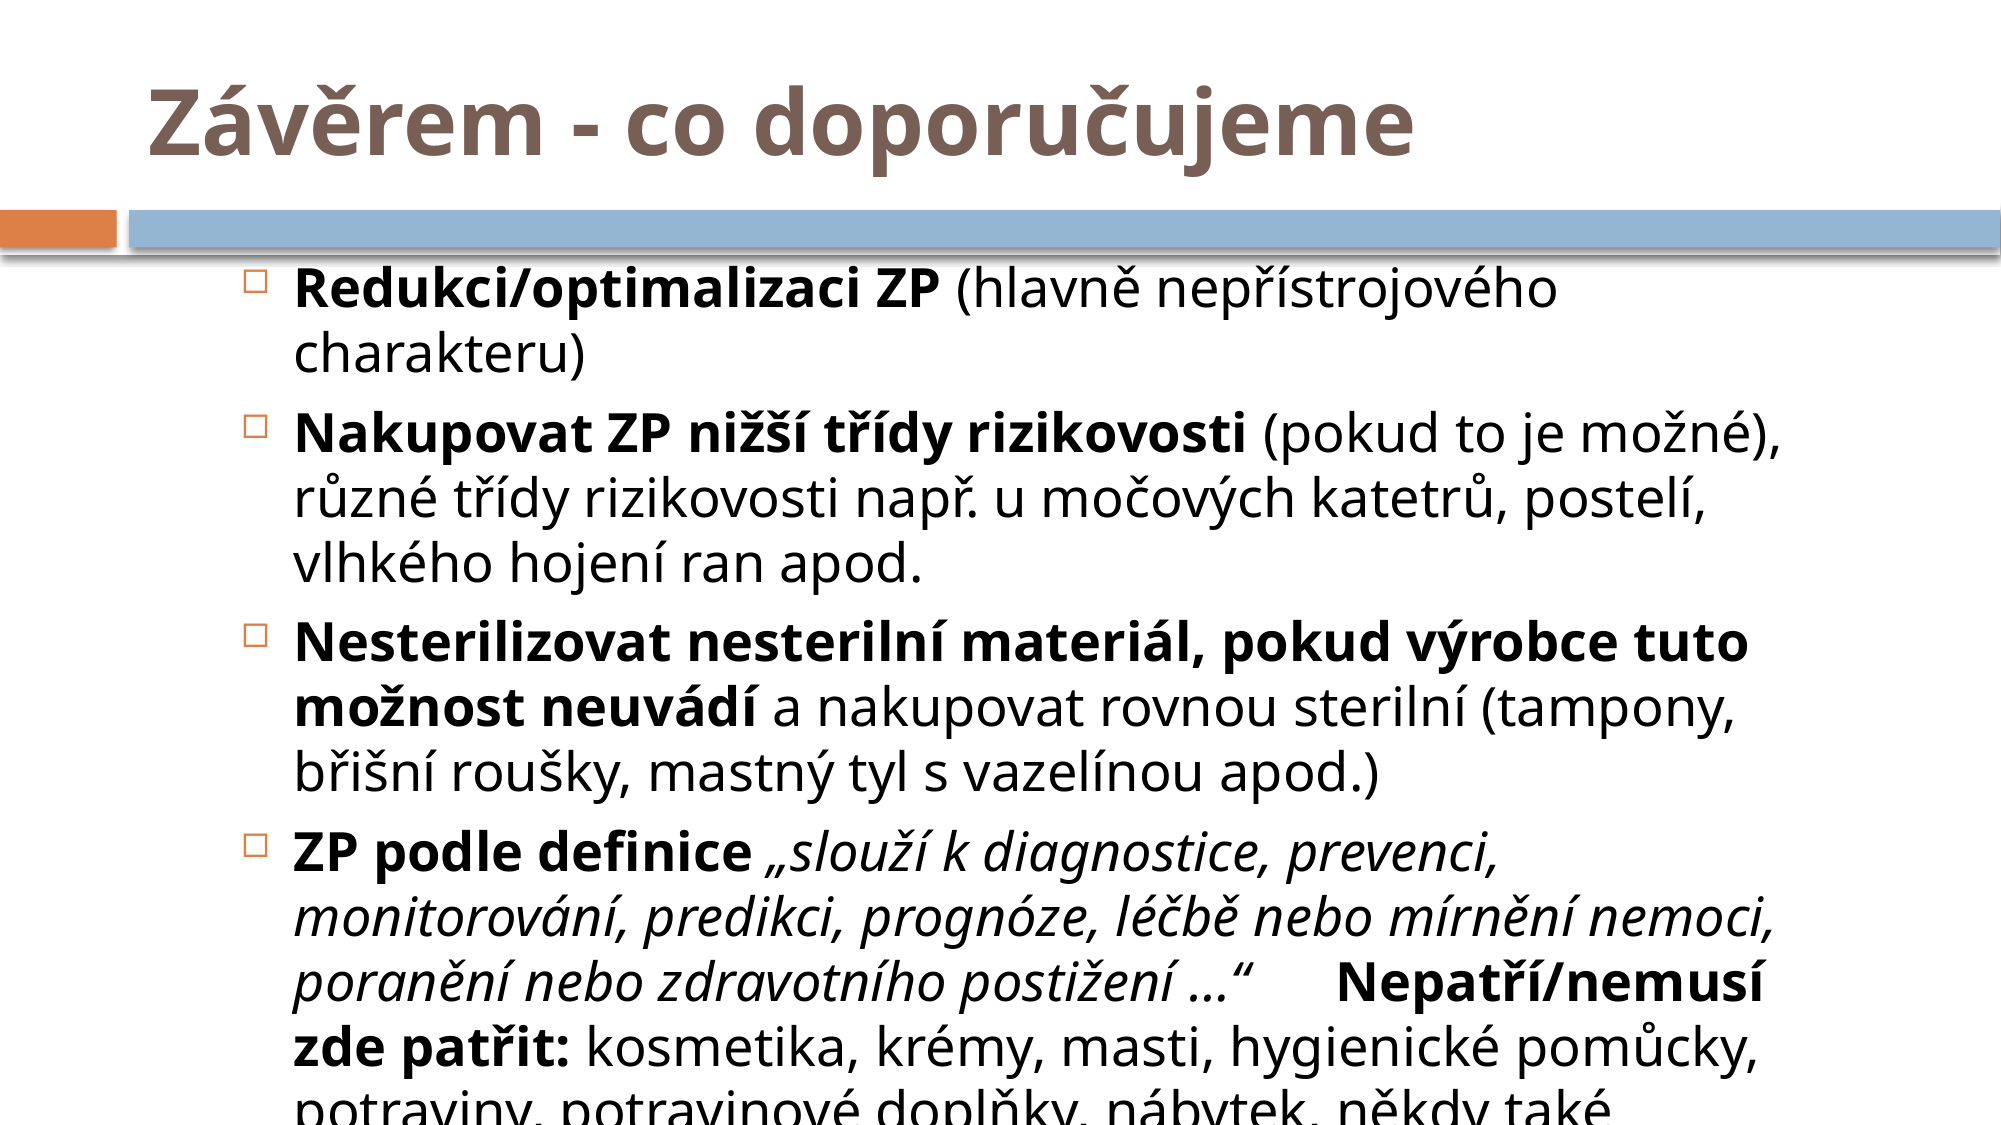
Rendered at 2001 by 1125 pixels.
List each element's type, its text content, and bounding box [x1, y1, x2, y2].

title Závěrem - co doporučujeme [133, 37, 1918, 200]
list Redukci/optimalizaci ZP (hlavně nepřístrojového charakteru) Nakupovat ZP nižší třídy rizikovosti (pokud to je možné), různé třídy rizikovosti např. u močových katetrů, postelí, vlhkého hojení ran apod. Nesterilizovat nesterilní materiál, pokud výrobce tuto možnost neuvádí a nakupovat rovnou sterilní (tampony, břišní roušky, mastný tyl s vazelínou apod.) ZP podle definice „slouží k diagnostice, prevenci, monitorování, predikci, prognóze, léčbě nebo mírnění nemoci, poranění nebo zdravotního postižení …“ Nepatří/nemusí zde patřit: kosmetika, krémy, masti, hygienické pomůcky, potraviny, potravinové doplňky, nábytek, někdy také postele /léčebné ústavy, lázně aj. dle spektra pacientů/ … [226, 246, 1868, 1109]
